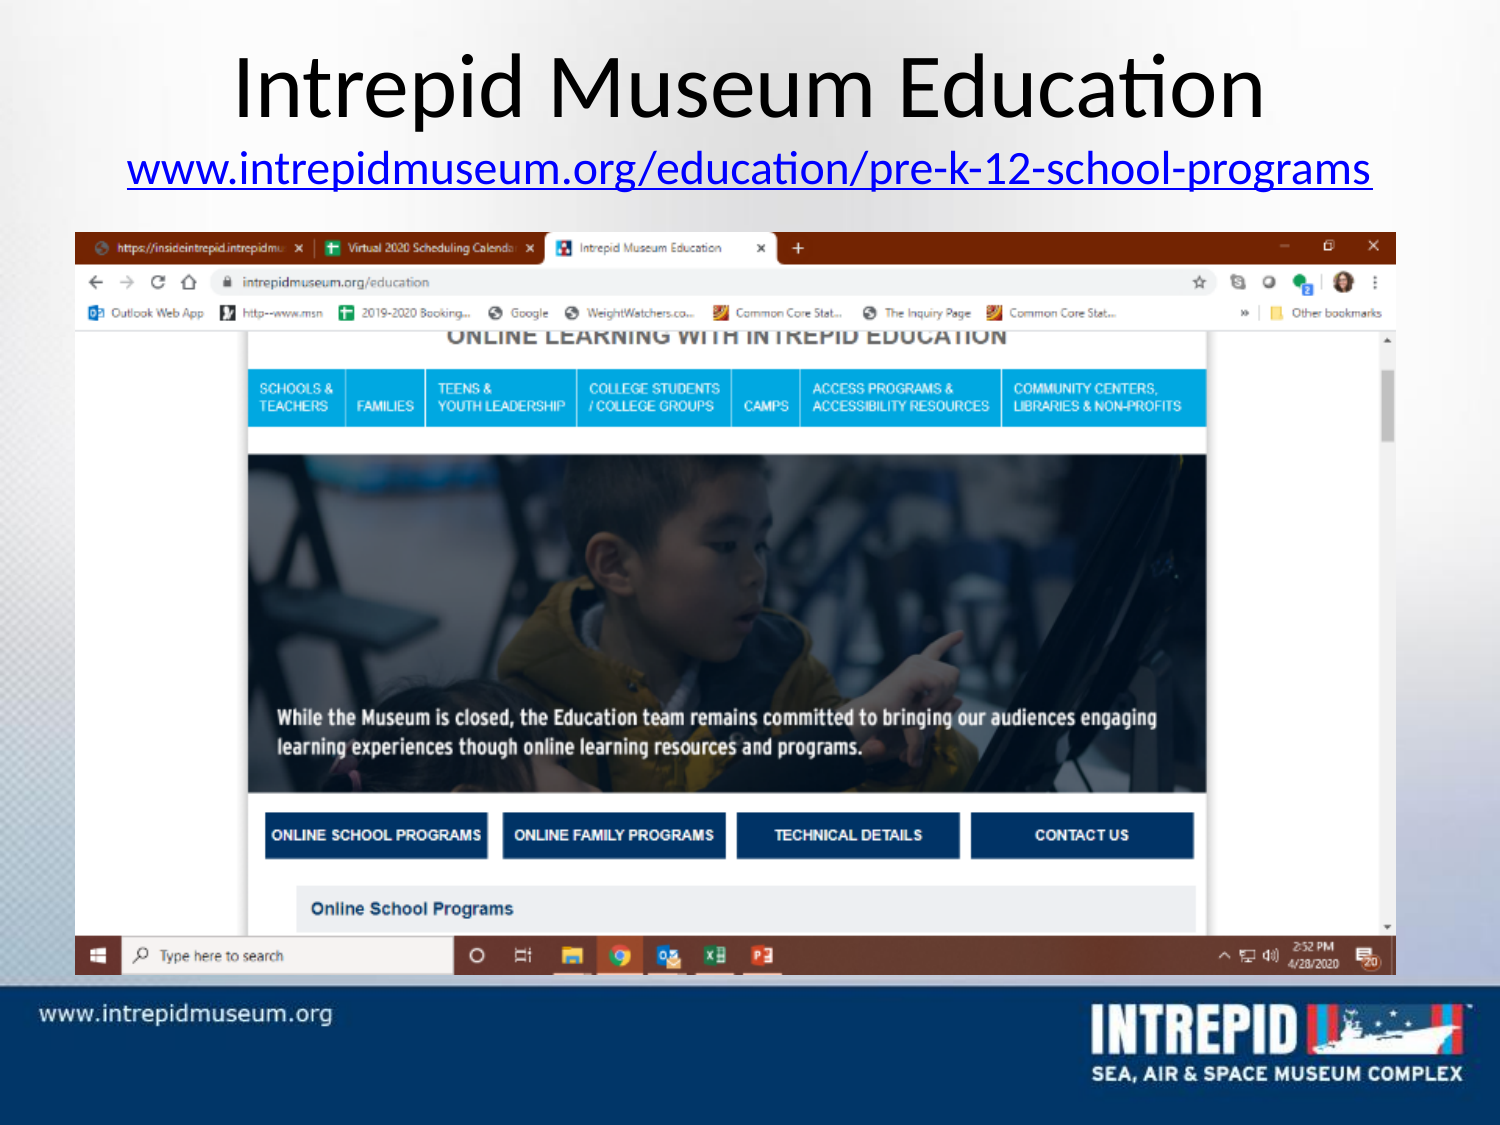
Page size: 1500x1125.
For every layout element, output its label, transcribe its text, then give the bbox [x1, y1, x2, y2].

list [74, 232, 1396, 976]
picture [0, 0, 1500, 1125]
title Intrepid Museum Education www.intrepidmuseum.org/education/pre-k-12-school-programs [75, 45, 1425, 233]
